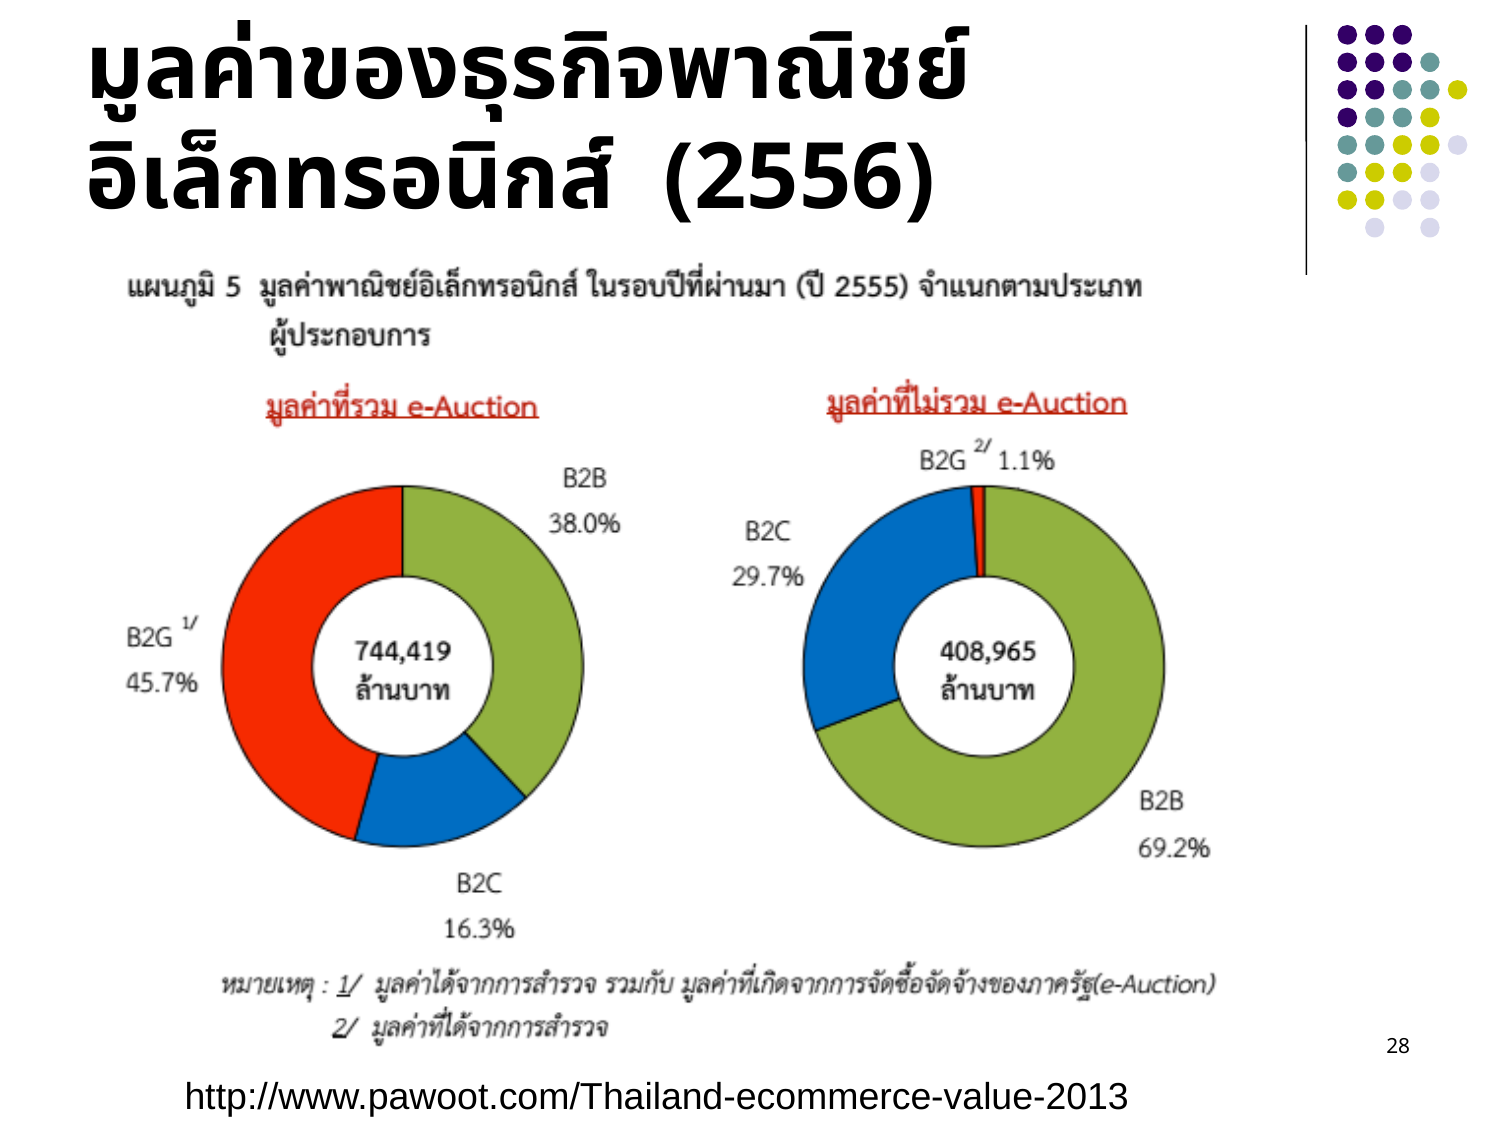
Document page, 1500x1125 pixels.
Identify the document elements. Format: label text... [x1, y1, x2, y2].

picture [93, 234, 1255, 1071]
slide_number 28 [1144, 1024, 1426, 1101]
text_box มูลค่าของธุรกิจพาณิชย์อิเล็กทรอนิกส์ (2556) [70, 21, 1308, 235]
text_box http://www.pawoot.com/Thailand-ecommerce-value-2013 [169, 1079, 1144, 1125]
